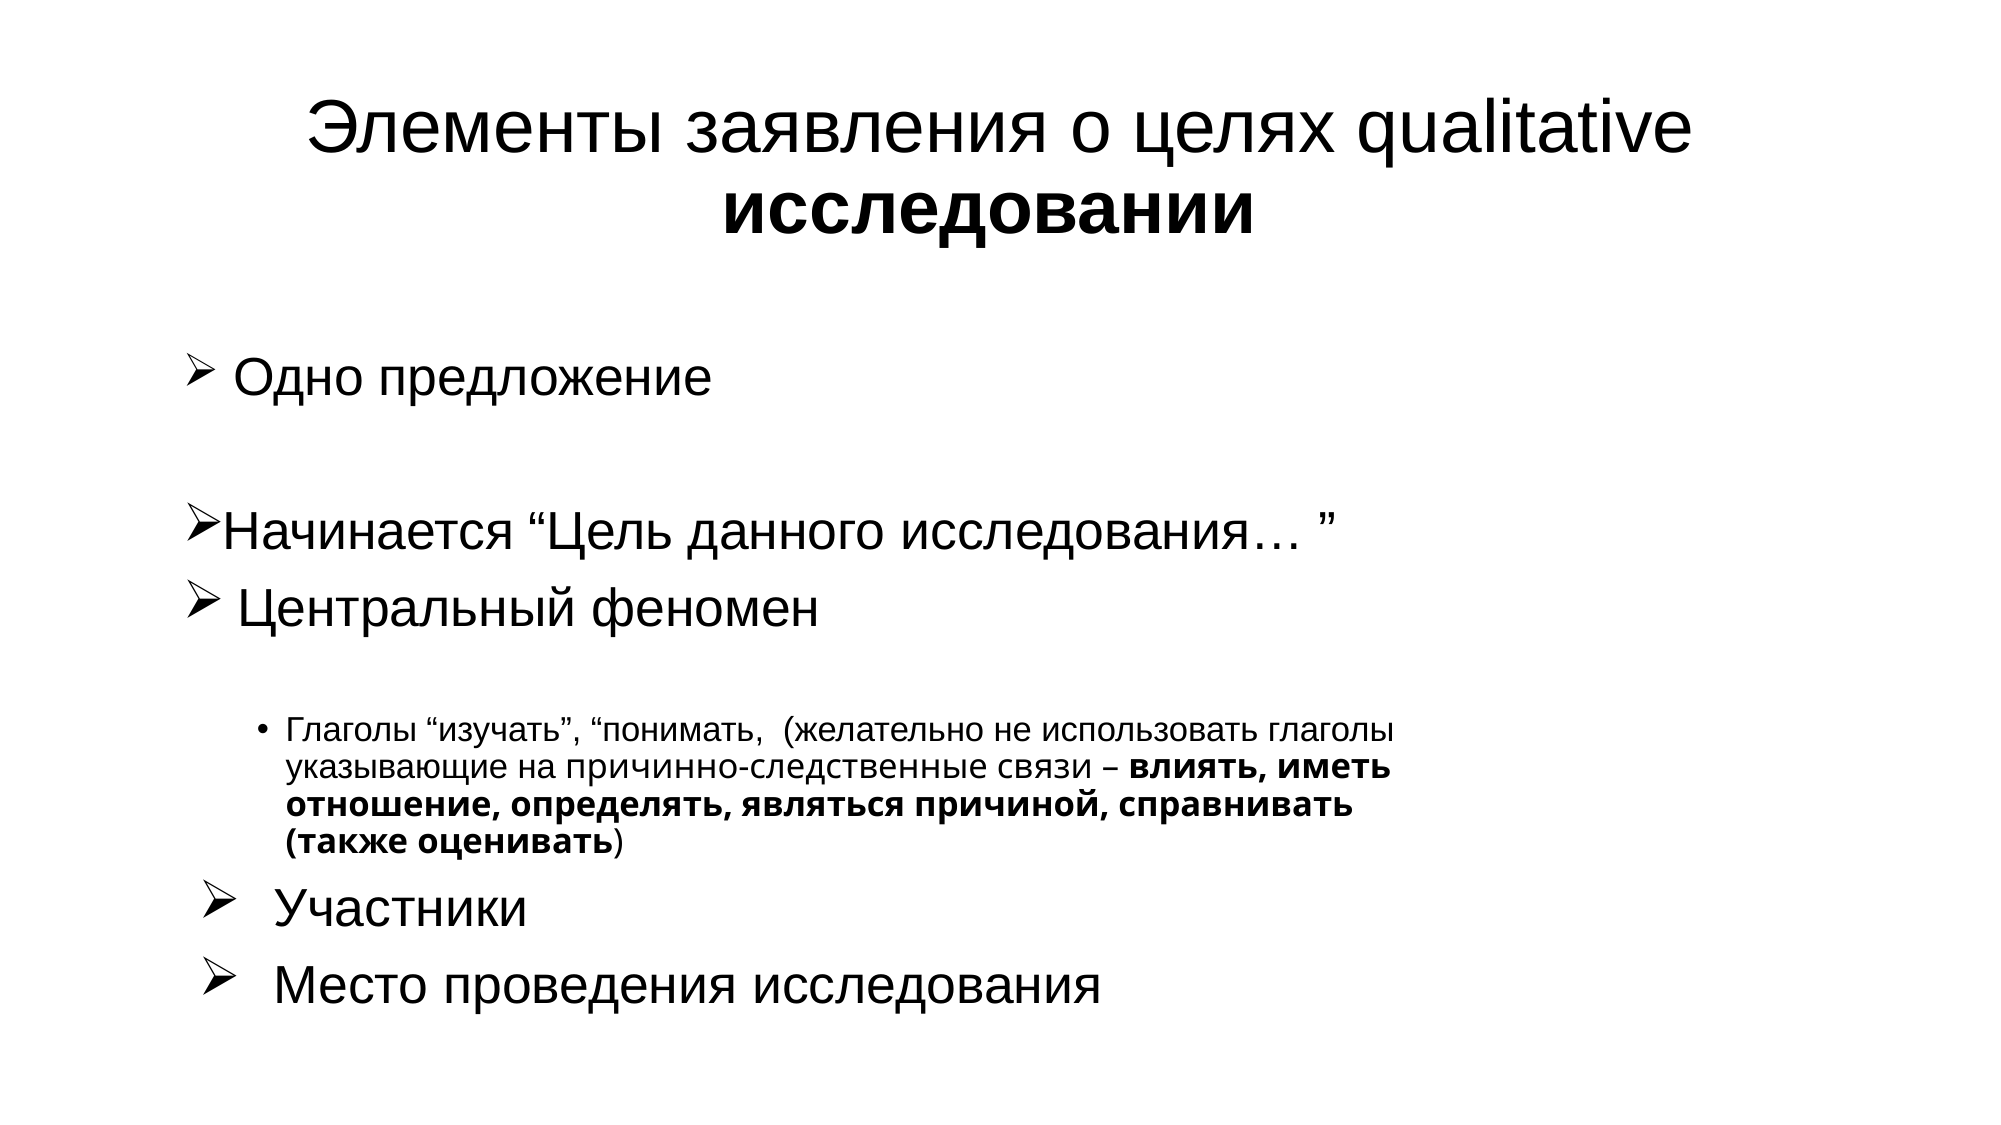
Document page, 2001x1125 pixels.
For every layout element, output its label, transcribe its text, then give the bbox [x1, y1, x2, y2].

list Одно предложение Начинается “Цель данного исследования… ” Центральный феномен Глаголы “изучать”, “понимать, (желательно не использовать глаголы указывающие на причинно-следственные связи – влиять, иметь отношение, определять, являться причиной, справнивать (также оценивать) Участники Место проведения исследования [168, 341, 1438, 1035]
title Элементы заявления о целях qualitative исследовании [137, 59, 1863, 278]
